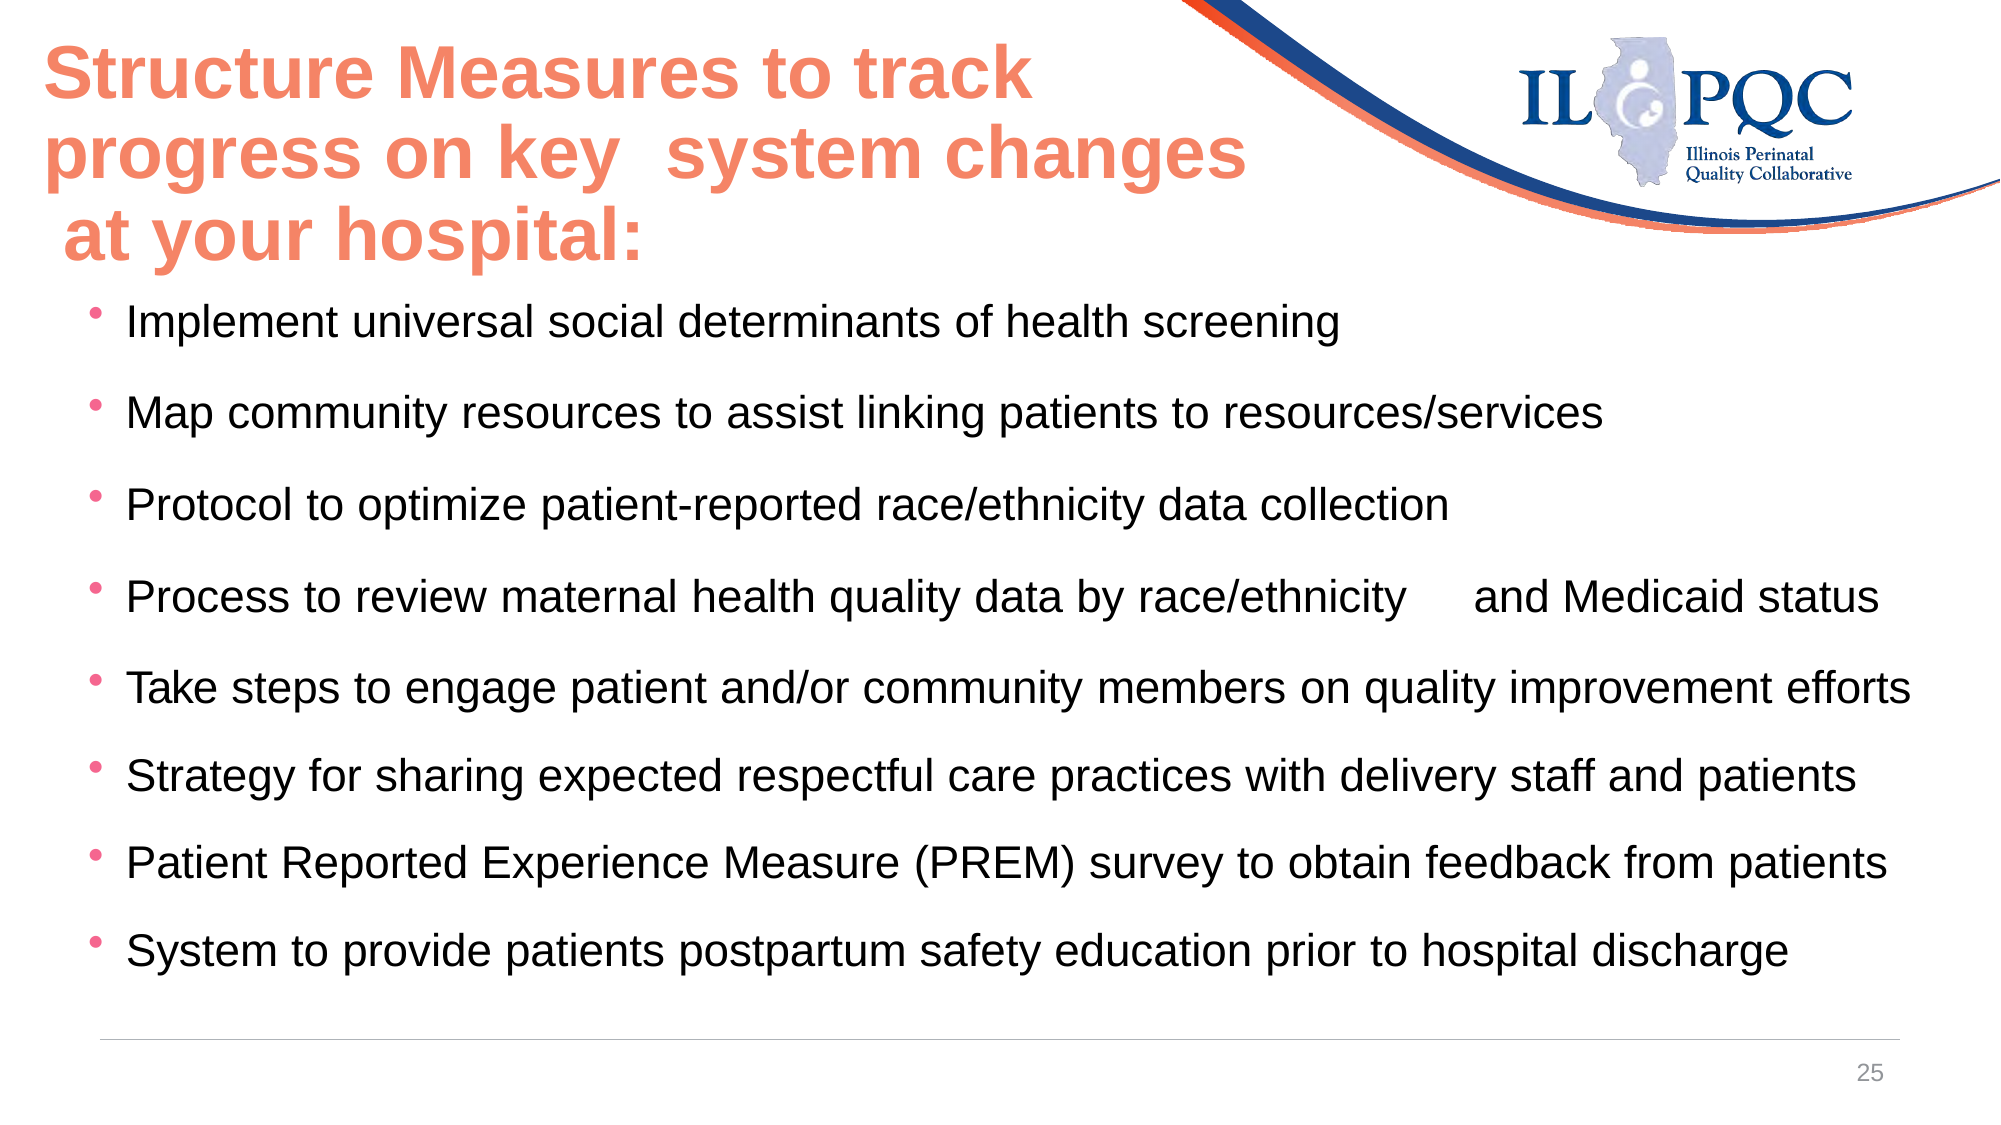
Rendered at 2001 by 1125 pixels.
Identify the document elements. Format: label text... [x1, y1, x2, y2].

title Structure Measures to track progress on key system changes at your hospital: [41, 19, 1250, 276]
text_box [1179, 0, 2000, 235]
text_box 25 [1854, 1054, 1887, 1087]
text_box Implement universal social determinants of health screening Map community resources to assist linking patients to resources/services Protocol to optimize patient-reported race/ethnicity data collection Process to review maternal health quality data by race/ethnicity and Medicaid status Take steps to engage patient and/or community members on quality improvement efforts Strategy for sharing expected respectful care practices with delivery staff and patients Patient Reported Experience Measure (PREM) survey to obtain feedback from patients System to provide patients postpartum safety education prior to hospital discharge [86, 289, 1923, 976]
